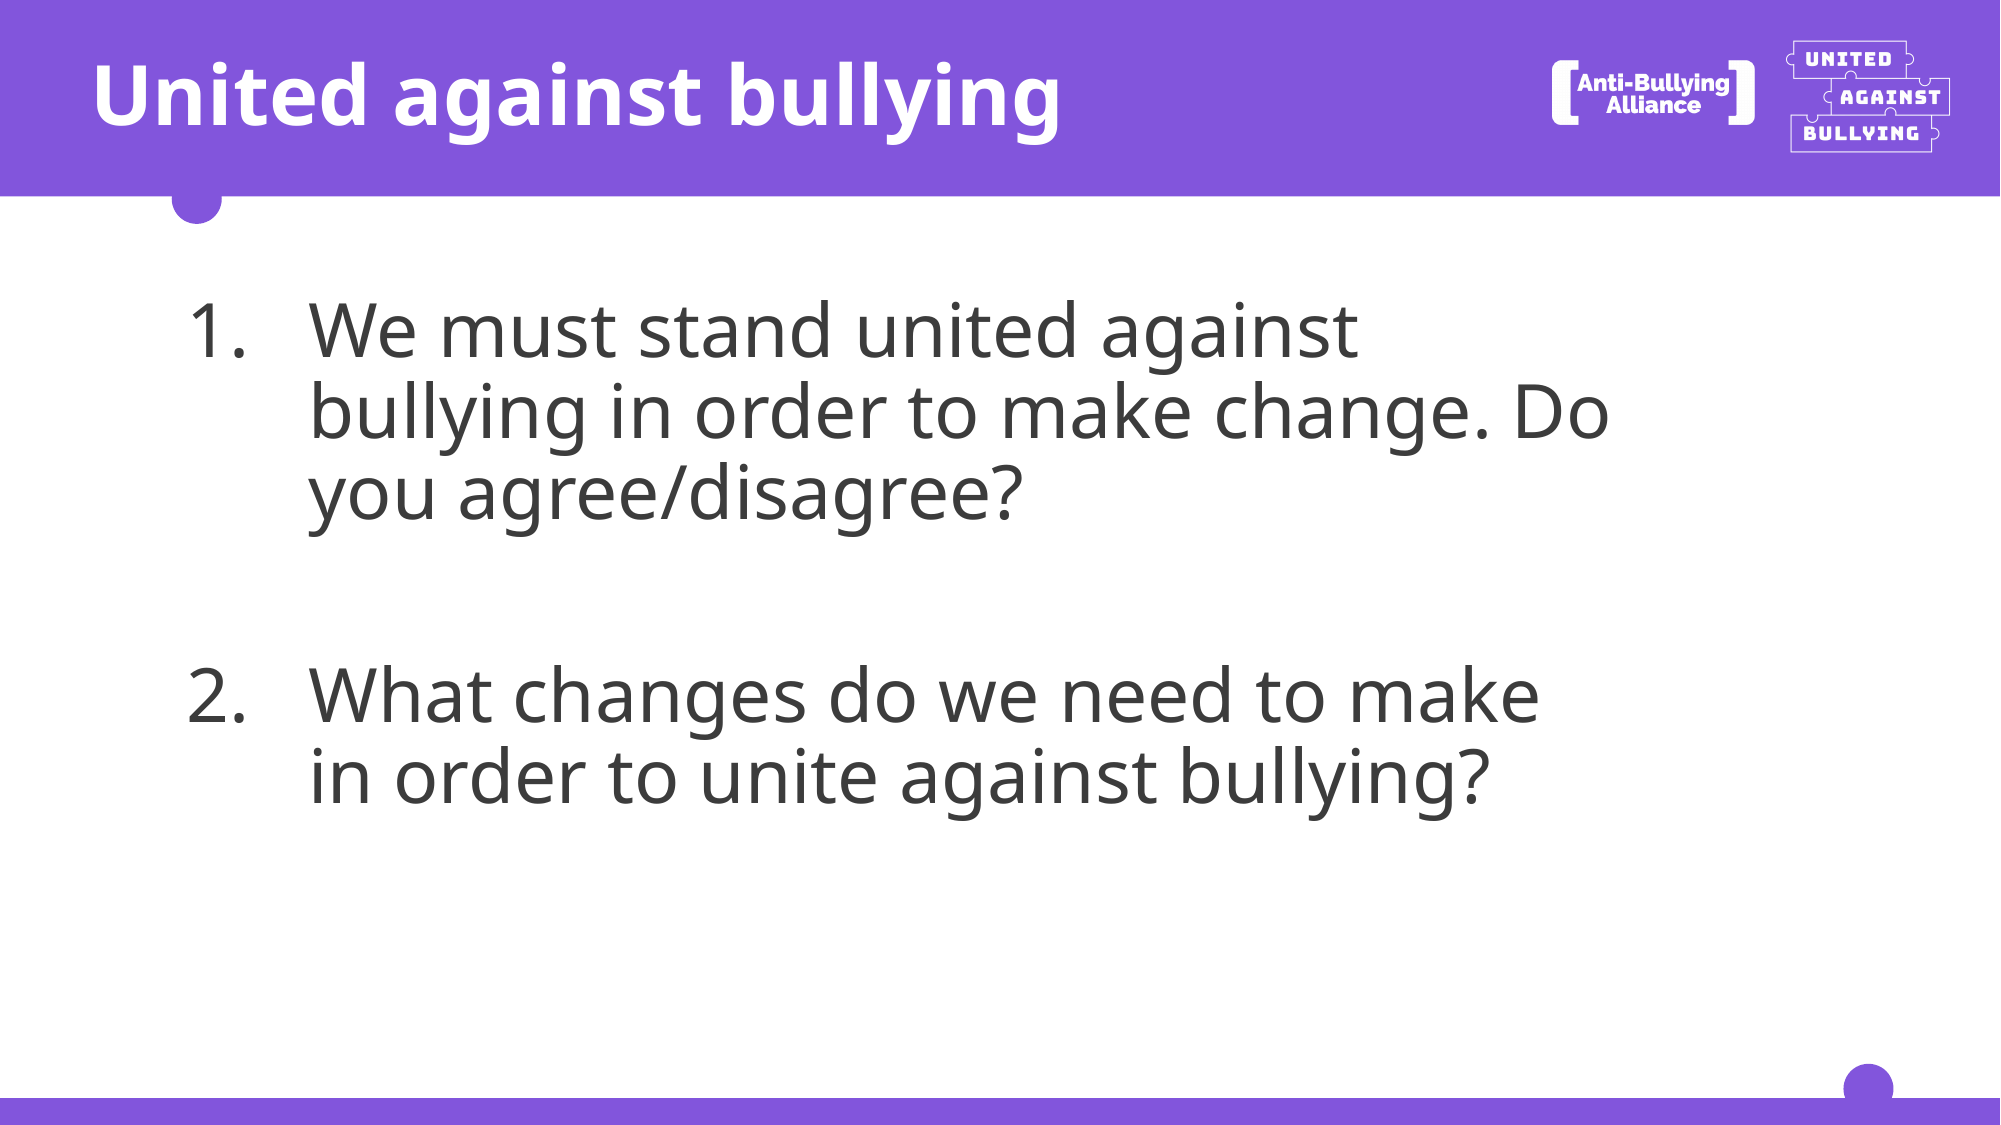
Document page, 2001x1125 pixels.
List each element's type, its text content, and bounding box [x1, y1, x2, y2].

list We must stand united against bullying in order to make change. Do you agree/disagree? What changes do we need to make in order to unite against bullying? [171, 285, 1638, 1063]
picture [1552, 60, 1755, 125]
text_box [0, 1063, 2000, 1125]
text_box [0, 0, 2000, 224]
picture [1773, 28, 1963, 165]
